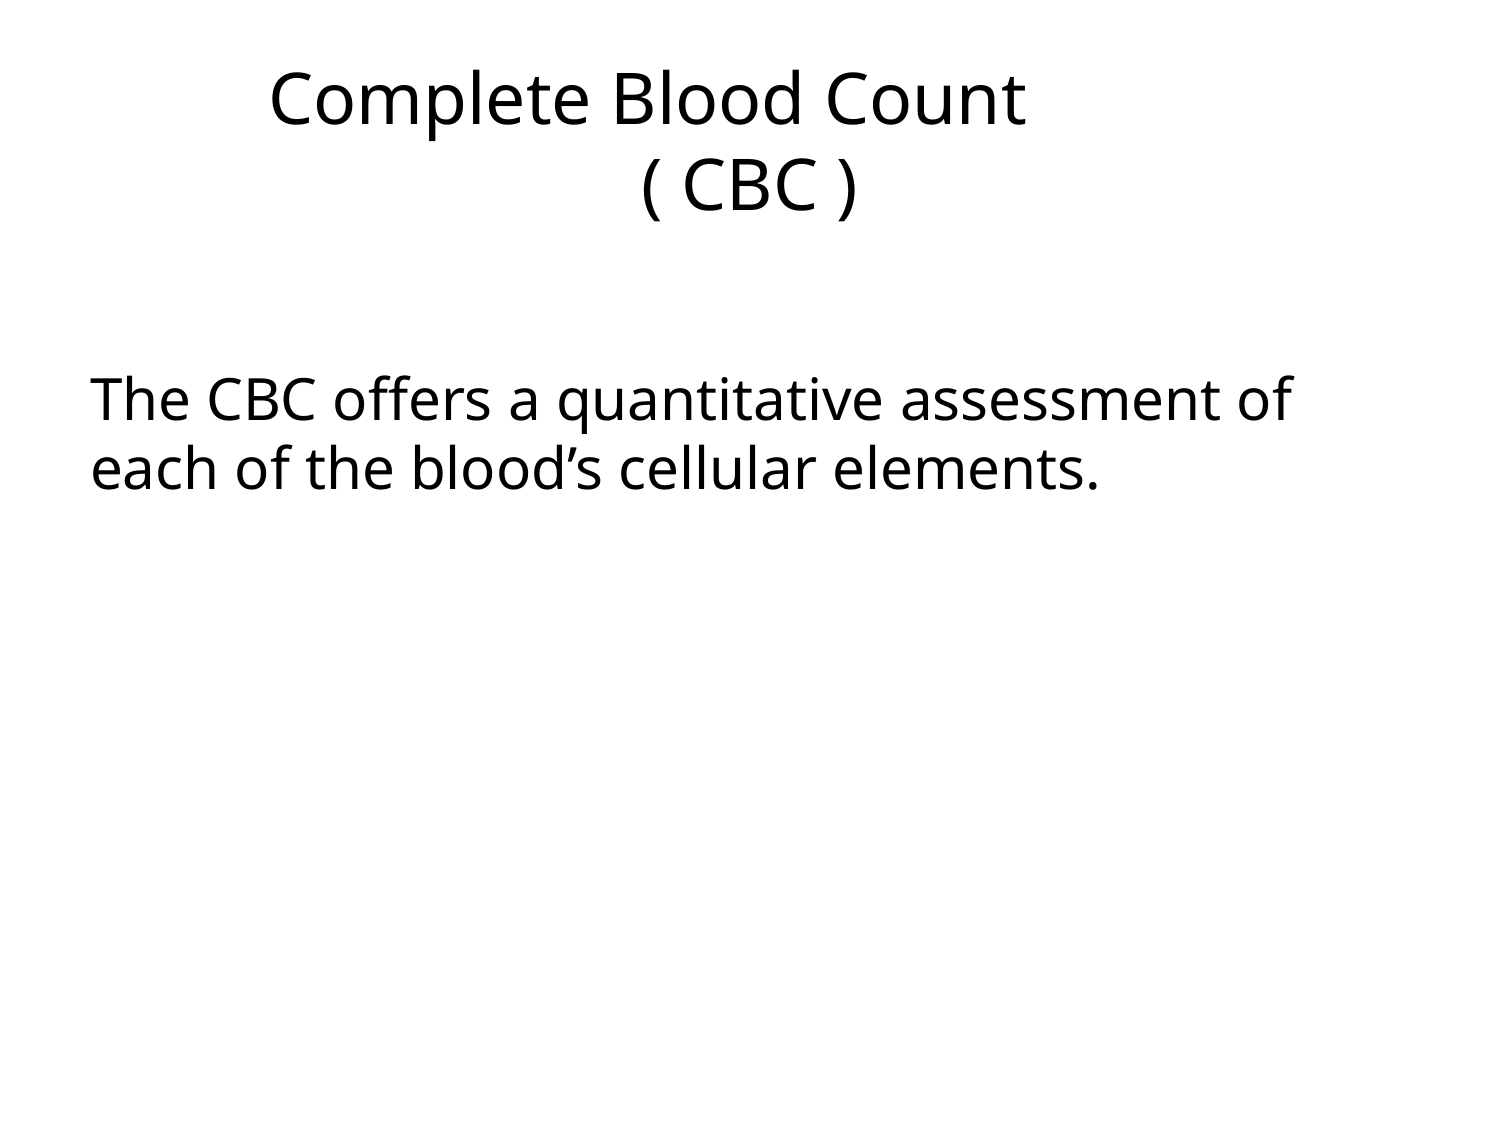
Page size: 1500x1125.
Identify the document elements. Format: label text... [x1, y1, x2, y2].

list The CBC offers a quantitative assessment of each of the blood’s cellular elements. [75, 262, 1425, 1005]
title Complete Blood Count ( CBC ) [75, 45, 1425, 233]
